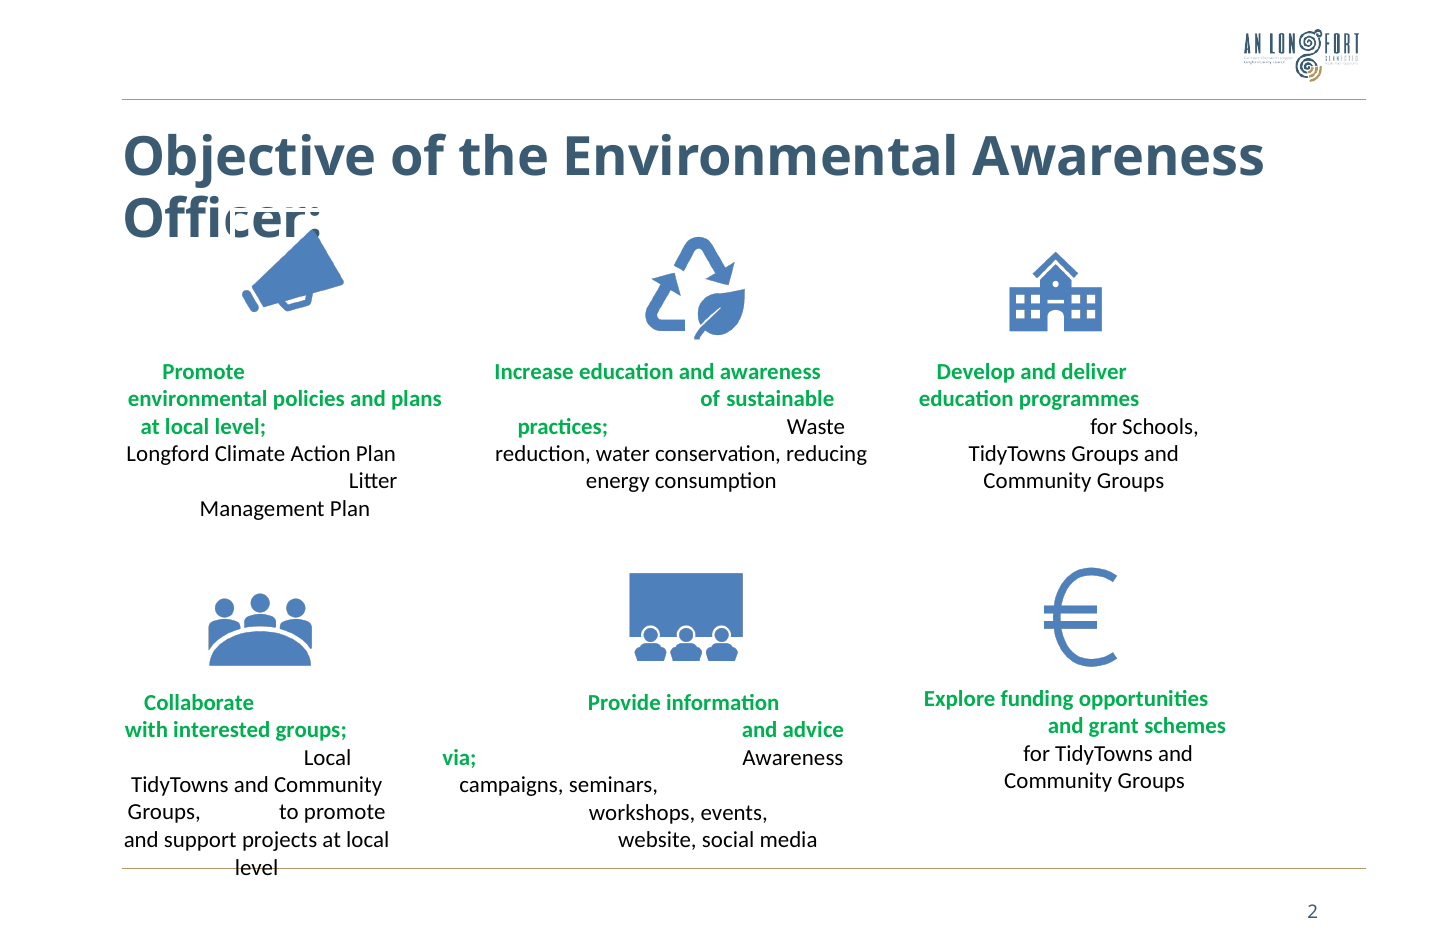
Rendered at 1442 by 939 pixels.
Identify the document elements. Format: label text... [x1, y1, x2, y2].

picture [1244, 29, 1359, 82]
title Objective of the Environmental Awareness Officer: [119, 122, 1271, 310]
text_box 2 [1305, 877, 1369, 923]
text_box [122, 131, 1233, 939]
